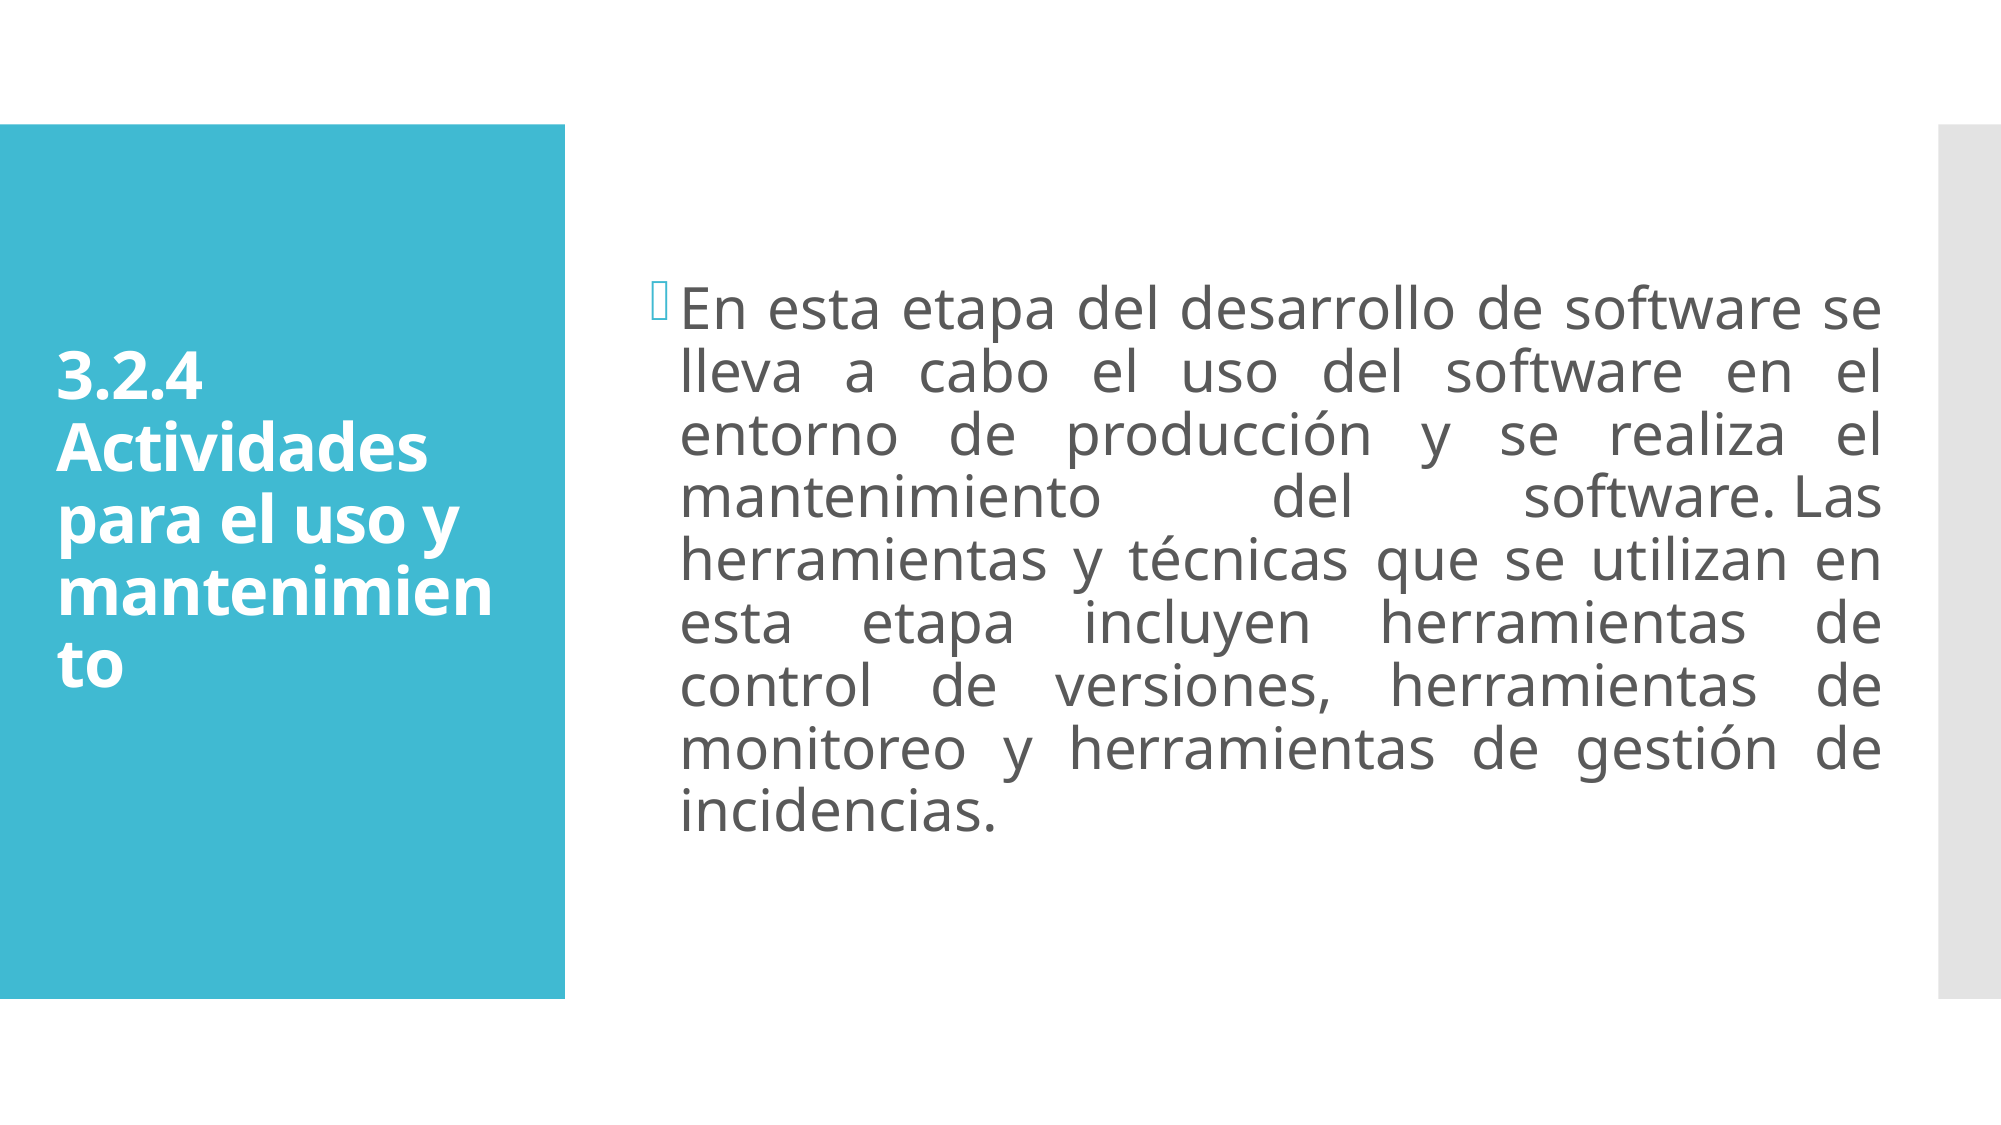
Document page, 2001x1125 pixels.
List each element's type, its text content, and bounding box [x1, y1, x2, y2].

list En esta etapa del desarrollo de software se lleva a cabo el uso del software en el entorno de producción y se realiza el mantenimiento del software. Las herramientas y técnicas que se utilizan en esta etapa incluyen herramientas de control de versiones, herramientas de monitoreo y herramientas de gestión de incidencias. [634, 141, 1899, 982]
title 3.2.4 Actividades para el uso y mantenimiento [41, 184, 525, 940]
